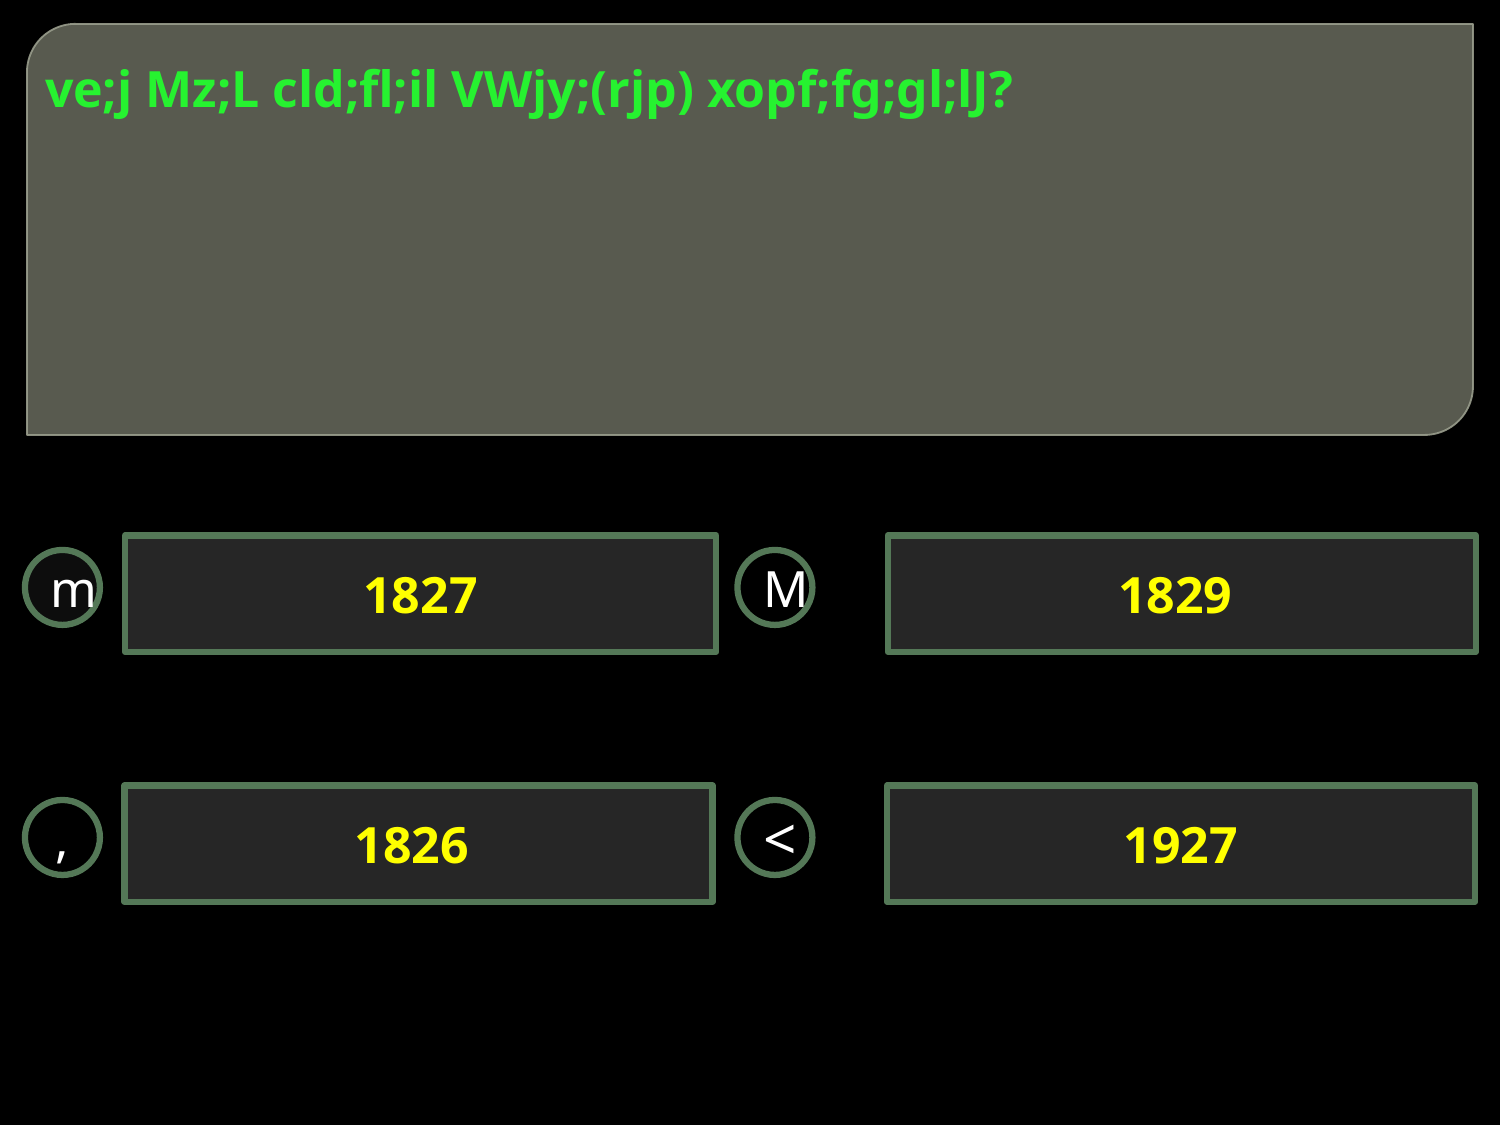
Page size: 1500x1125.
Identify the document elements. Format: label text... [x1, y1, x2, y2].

text_box 1927 [884, 782, 1478, 905]
subtitle [24, 462, 1467, 1125]
text_box 1829 [885, 532, 1479, 655]
text_box 1827 [122, 532, 719, 655]
title ve;j Mz;L cld;fl;il VWjy;(rjp) xopf;fg;gl;lJ? [37, 50, 1500, 412]
text_box , [21, 796, 104, 879]
text_box M [734, 546, 816, 629]
text_box < [734, 796, 816, 879]
text_box 1826 [121, 782, 716, 905]
text_box m [21, 546, 104, 629]
